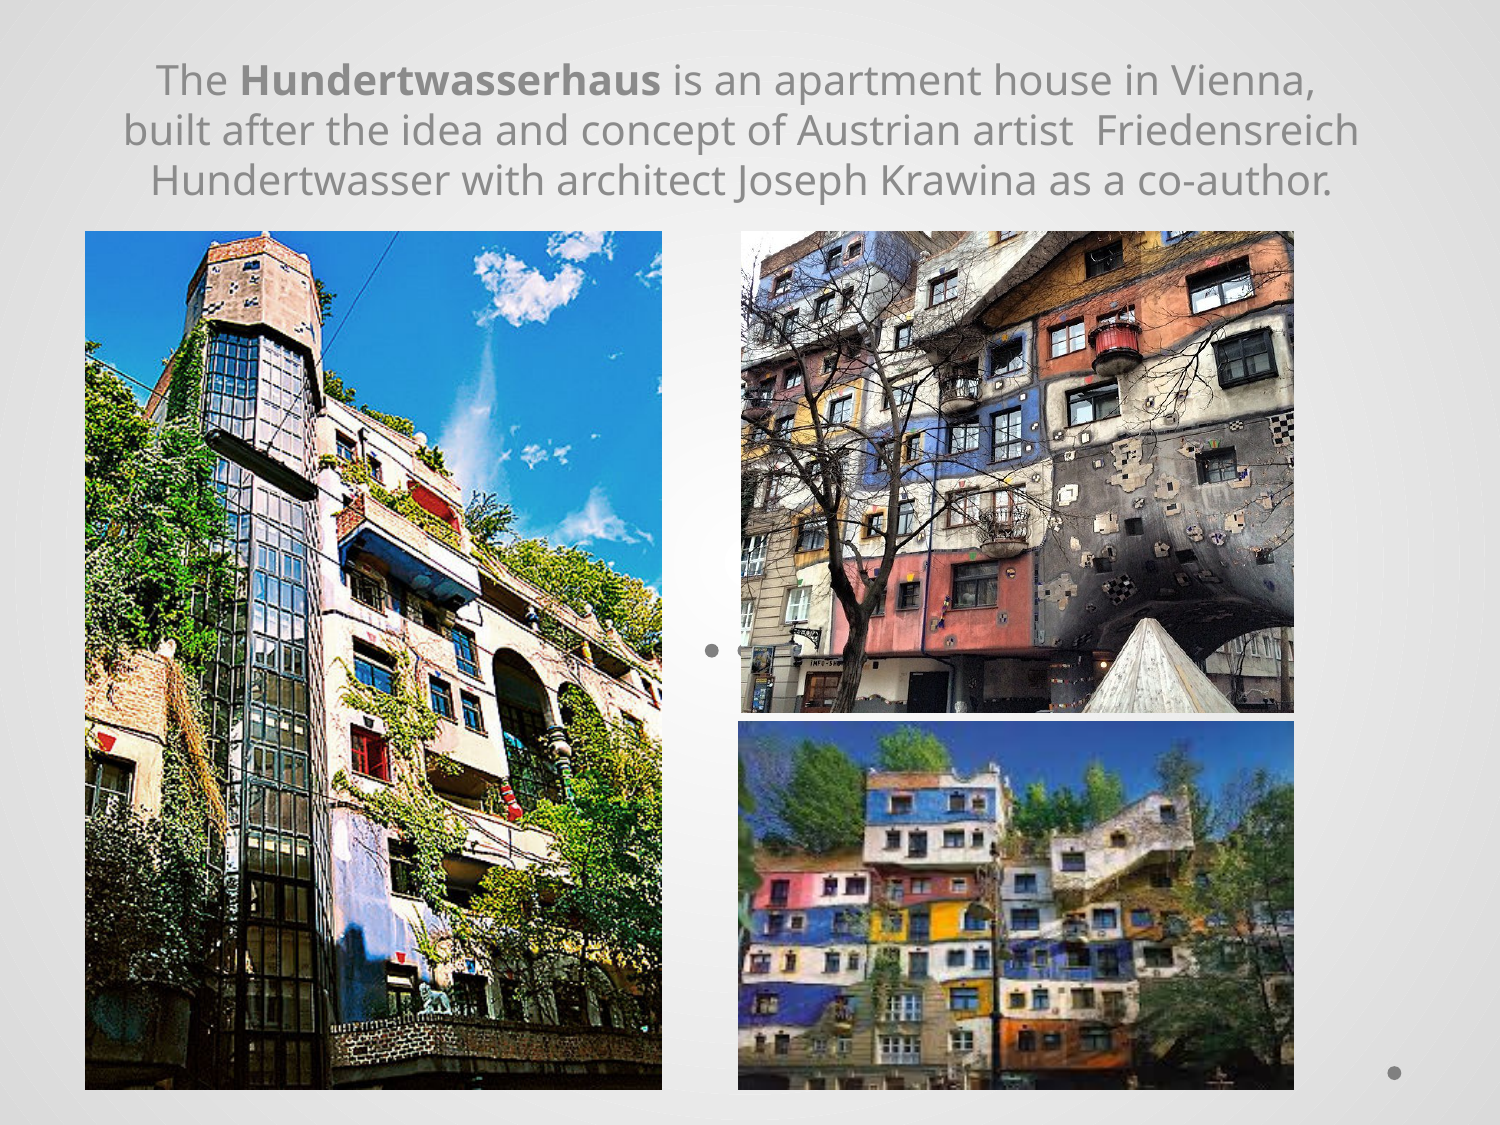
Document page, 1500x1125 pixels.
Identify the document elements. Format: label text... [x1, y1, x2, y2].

picture [741, 231, 1294, 714]
list The Hundertwasserhaus is an apartment house in Vienna, built after the idea and concept of Austrian artist Friedensreich Hundertwasser with architect Joseph Krawina as a co-author. [104, 46, 1380, 232]
picture [85, 231, 662, 1090]
picture [737, 721, 1294, 1090]
